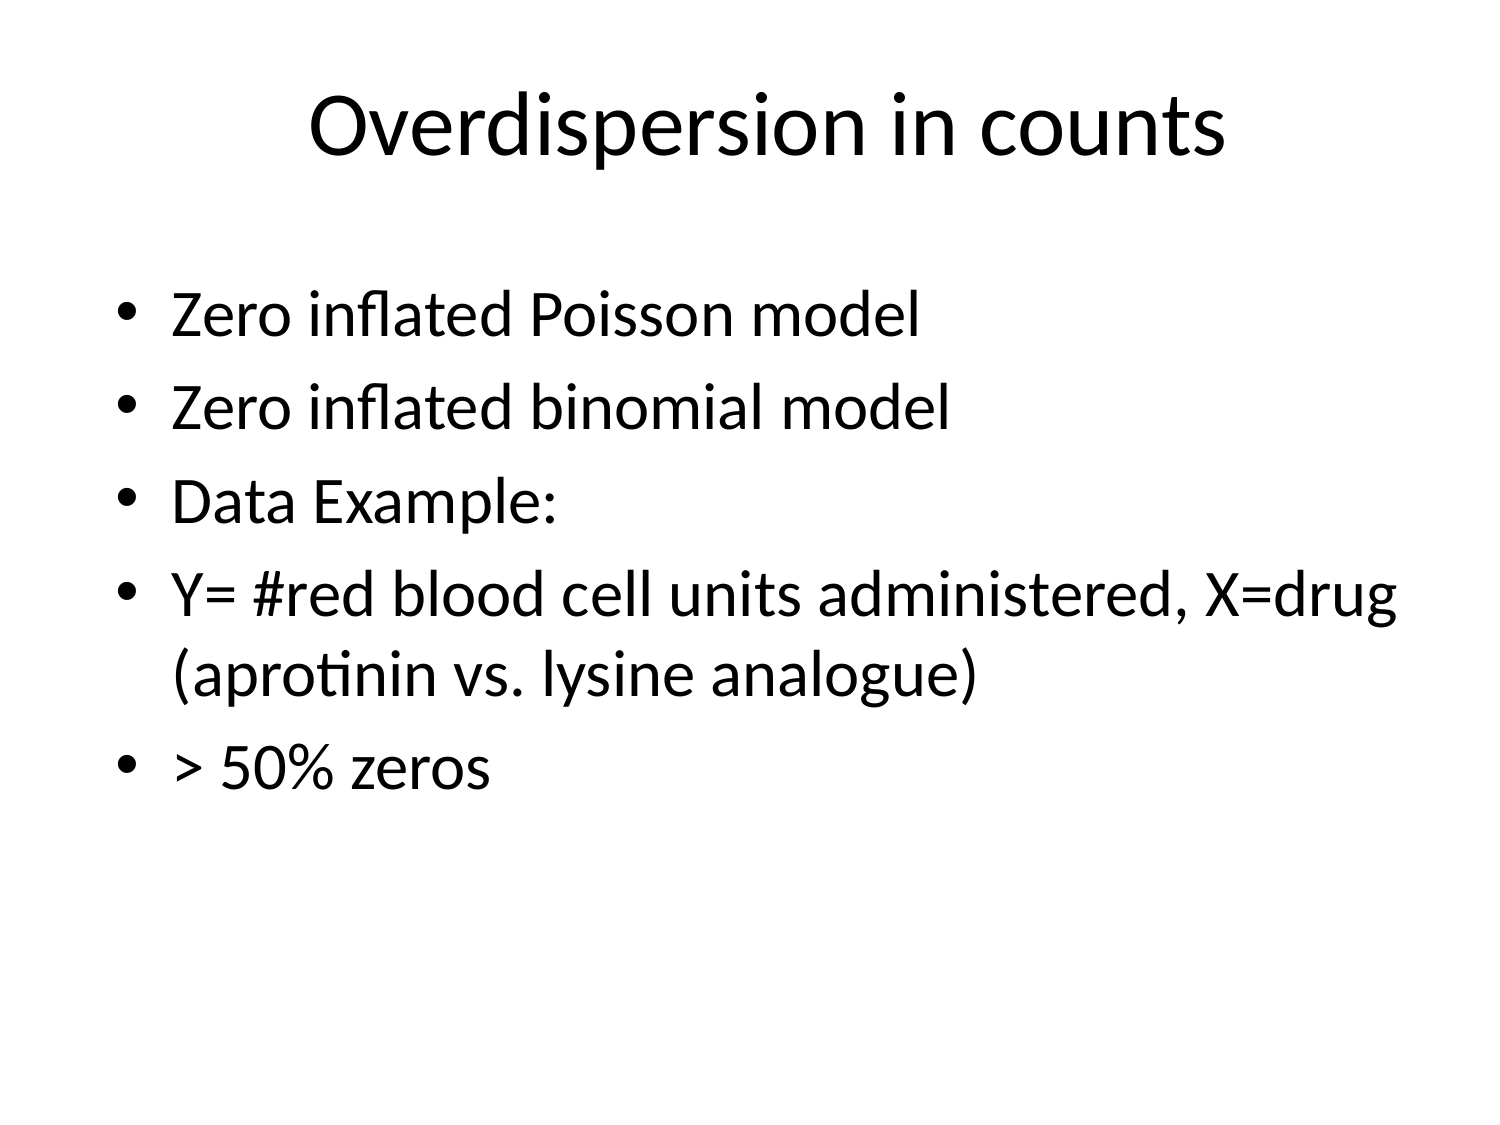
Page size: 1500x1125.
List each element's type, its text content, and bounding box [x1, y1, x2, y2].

list Zero inflated Poisson model Zero inflated binomial model Data Example: Y= #red blood cell units administered, X=drug (aprotinin vs. lysine analogue) > 50% zeros [100, 262, 1438, 1005]
title Overdispersion in counts [99, 37, 1438, 200]
